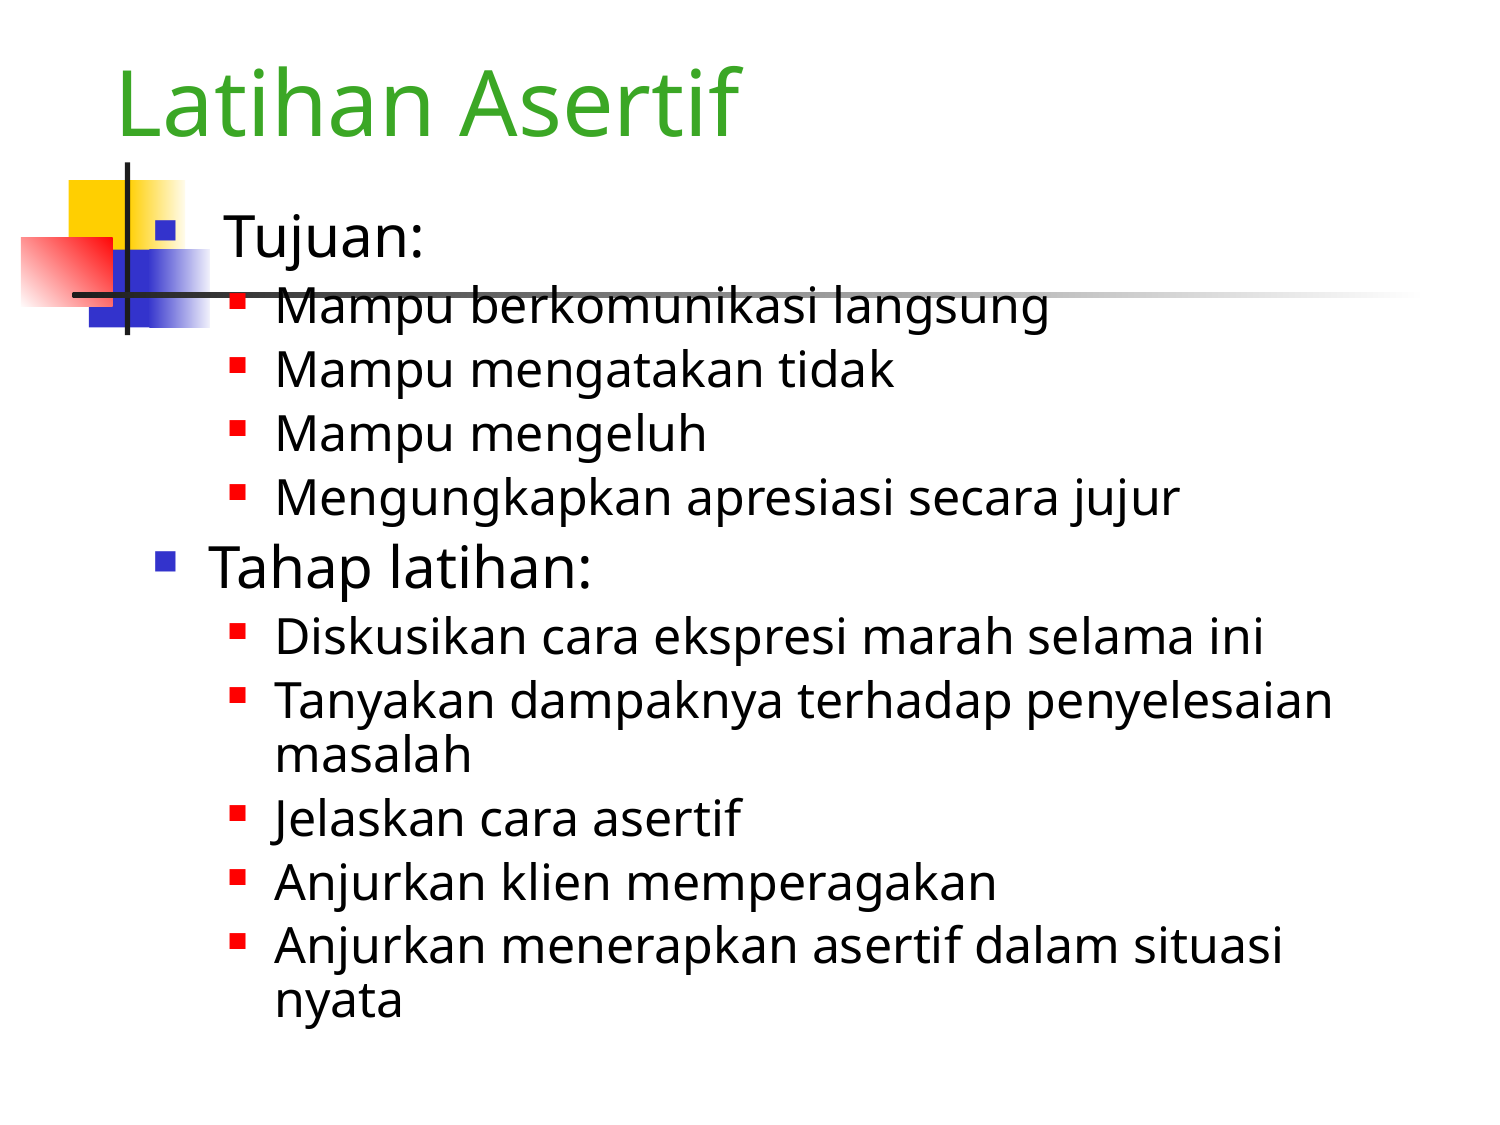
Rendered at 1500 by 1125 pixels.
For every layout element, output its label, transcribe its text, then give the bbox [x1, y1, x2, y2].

title Latihan Asertif [99, 37, 1376, 163]
list Tujuan: Mampu berkomunikasi langsung Mampu mengatakan tidak Mampu mengeluh Mengungkapkan apresiasi secara jujur Tahap latihan: Diskusikan cara ekspresi marah selama ini Tanyakan dampaknya terhadap penyelesaian masalah Jelaskan cara asertif Anjurkan klien memperagakan Anjurkan menerapkan asertif dalam situasi nyata [137, 199, 1413, 876]
